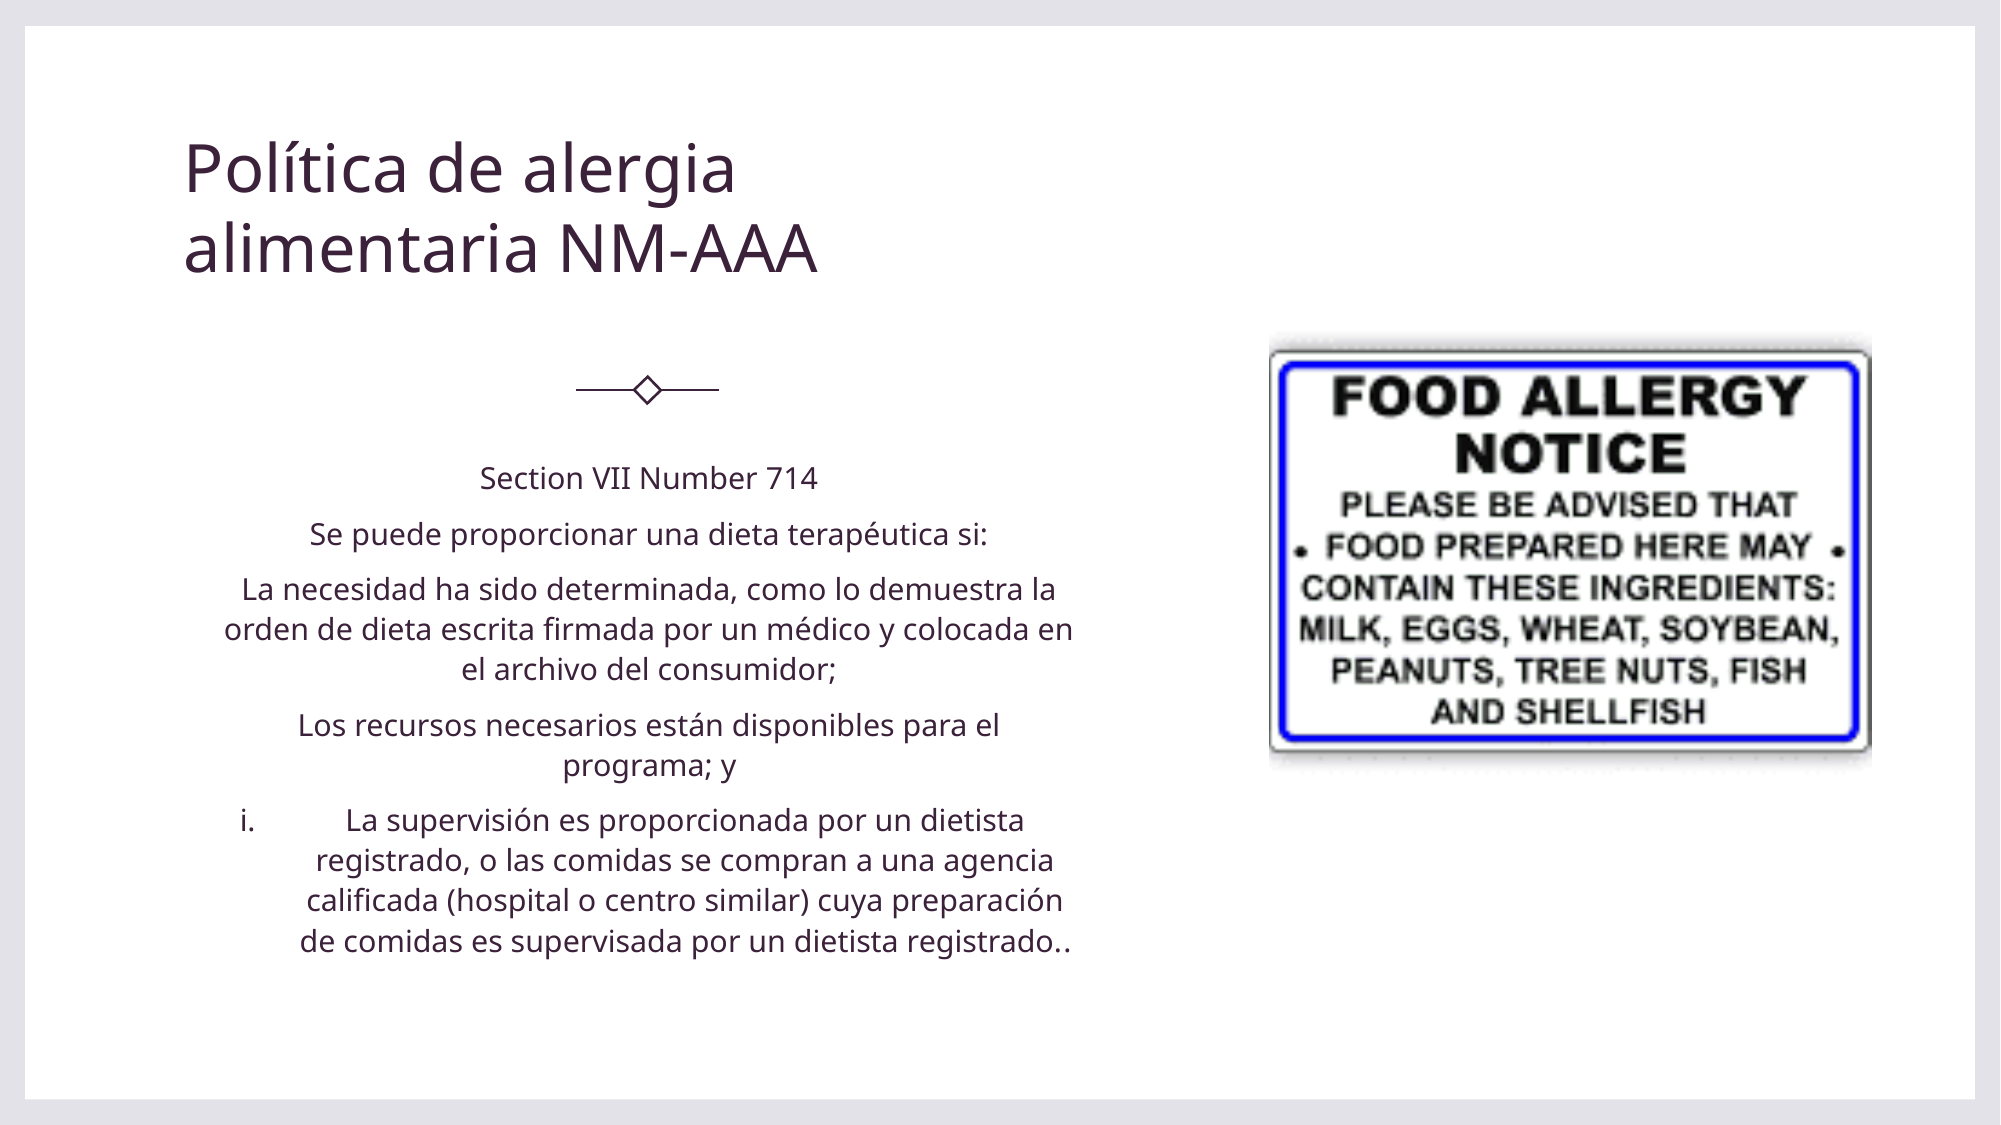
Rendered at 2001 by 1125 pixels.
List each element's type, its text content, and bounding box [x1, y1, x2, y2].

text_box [576, 380, 719, 400]
list Section VII Number 714 Se puede proporcionar una dieta terapéutica si: La necesidad ha sido determinada, como lo demuestra la orden de dieta escrita firmada por un médico y colocada en el archivo del consumidor; Los recursos necesarios están disponibles para el programa; y La supervisión es proporcionada por un dietista registrado, o las comidas se compran a una agencia calificada (hospital o centro similar) cuya preparación de comidas es supervisada por un dietista registrado.. [207, 448, 1091, 979]
picture [1269, 224, 1872, 885]
text_box [24, 25, 1976, 1100]
text_box [0, 0, 2000, 1125]
title Política de alergia alimentaria NM-AAA [168, 118, 1127, 331]
